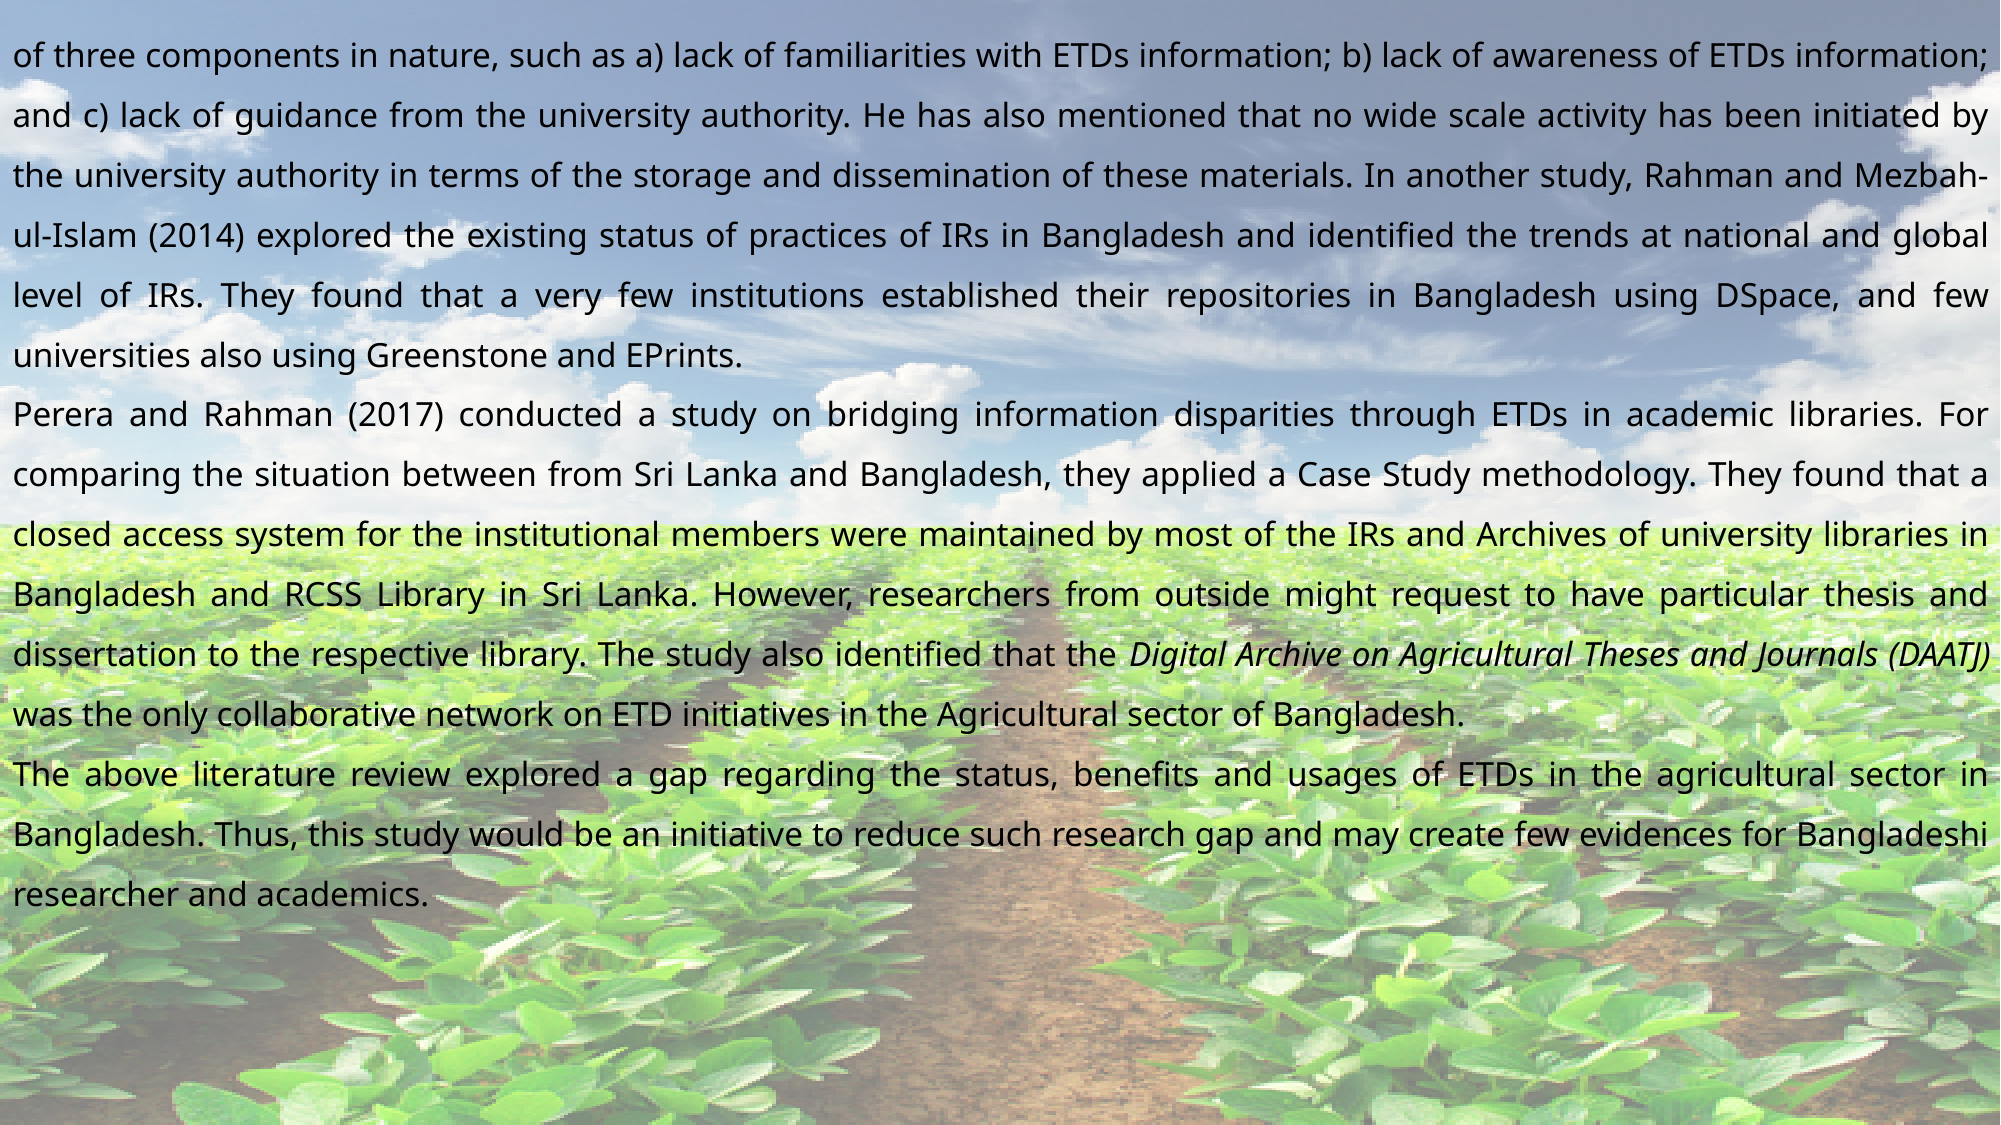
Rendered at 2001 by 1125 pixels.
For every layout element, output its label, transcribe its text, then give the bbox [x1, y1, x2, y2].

text_box of three components in nature, such as a) lack of familiarities with ETDs information; b) lack of awareness of ETDs information; and c) lack of guidance from the university authority. He has also mentioned that no wide scale activity has been initiated by the university authority in terms of the storage and dissemination of these materials. In another study, Rahman and Mezbah-ul-Islam (2014) explored the existing status of practices of IRs in Bangladesh and identified the trends at national and global level of IRs. They found that a very few institutions established their repositories in Bangladesh using DSpace, and few universities also using Greenstone and EPrints. Perera and Rahman (2017) conducted a study on bridging information disparities through ETDs in academic libraries. For comparing the situation between from Sri Lanka and Bangladesh, they applied a Case Study methodology. They found that a closed access system for the institutional members were maintained by most of the IRs and Archives of university libraries in Bangladesh and RCSS Library in Sri Lanka. However, researchers from outside might request to have particular thesis and dissertation to the respective library. The study also identified that the Digital Archive on Agricultural Theses and Journals (DAATJ) was the only collaborative network on ETD initiatives in the Agricultural sector of Bangladesh. The above literature review explored a gap regarding the status, benefits and usages of ETDs in the agricultural sector in Bangladesh. Thus, this study would be an initiative to reduce such research gap and may create few evidences for Bangladeshi researcher and academics. [12, 9, 1993, 913]
